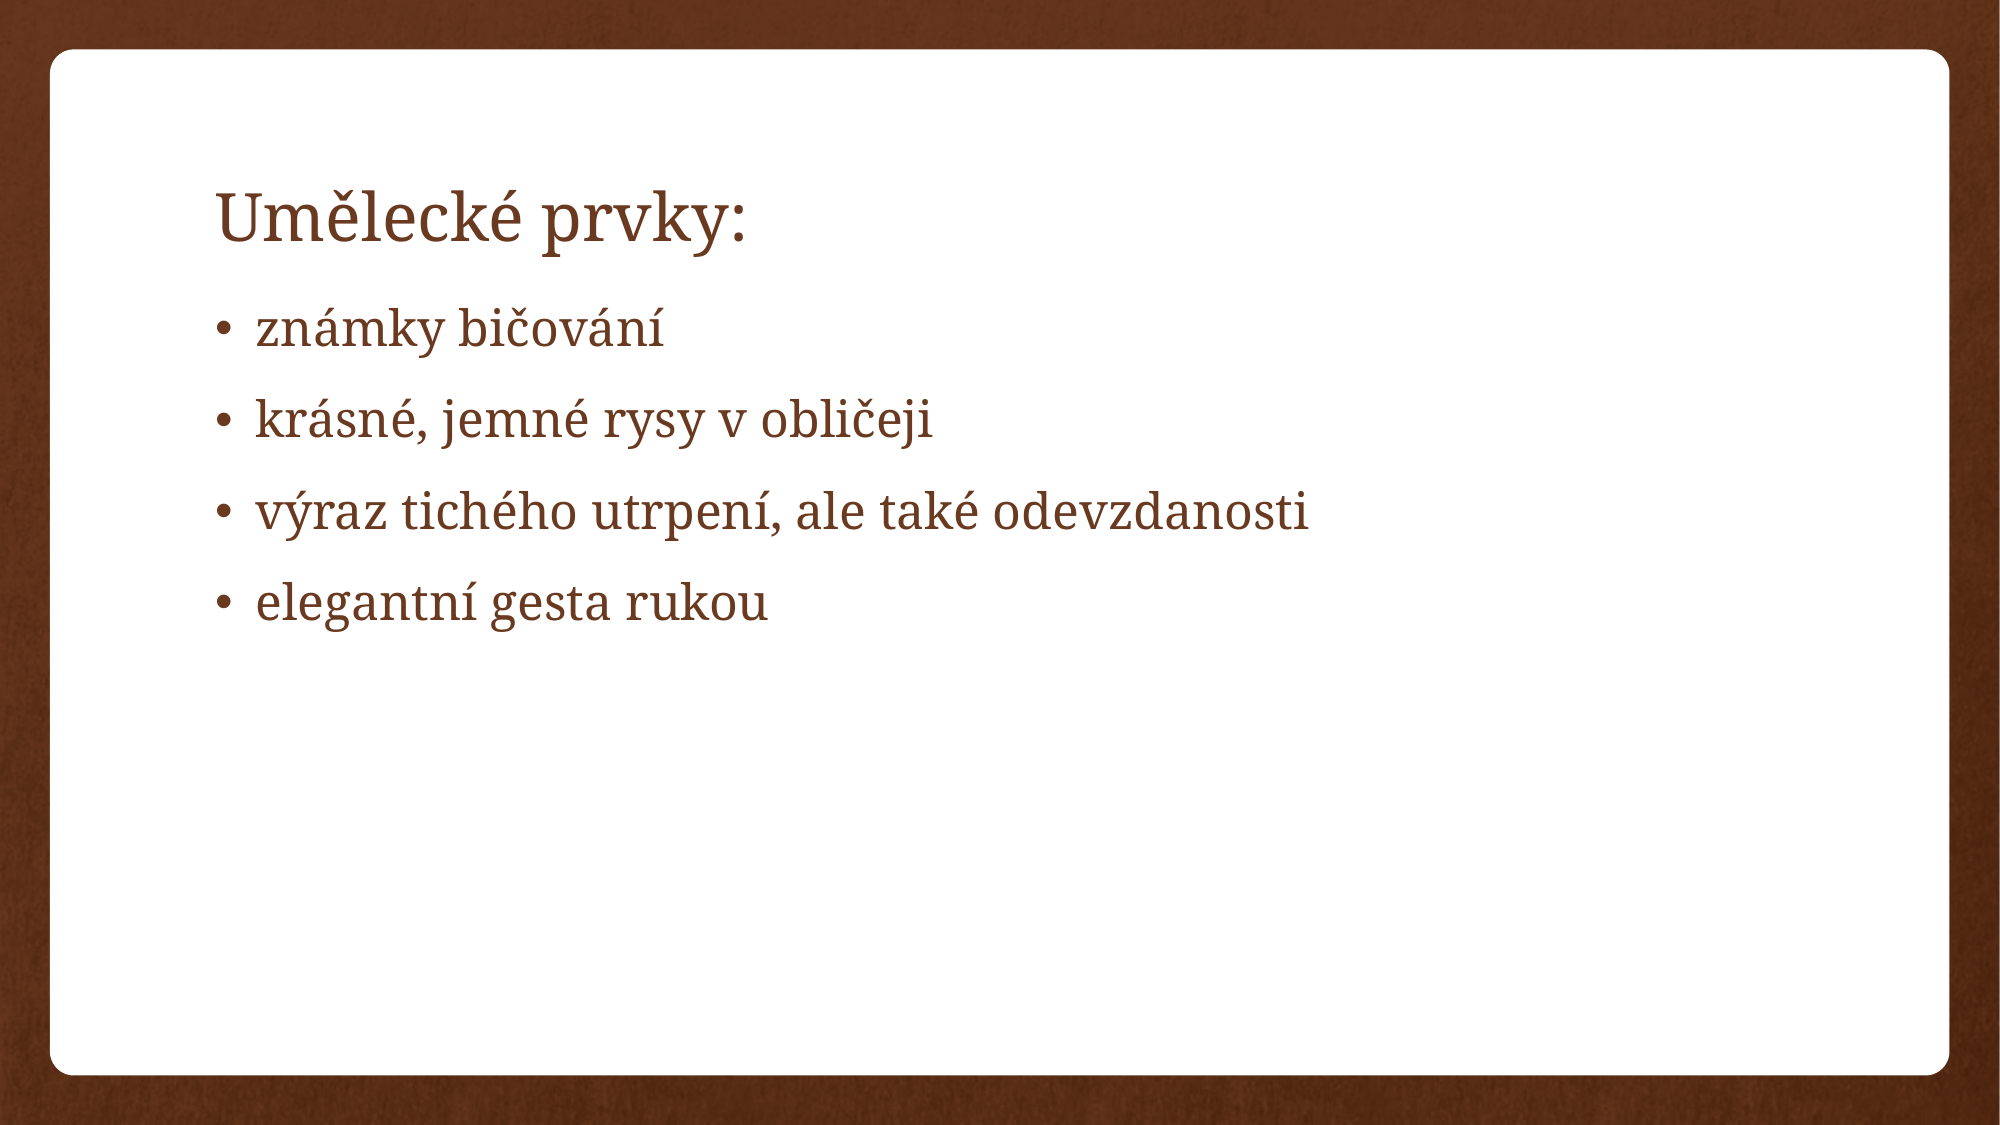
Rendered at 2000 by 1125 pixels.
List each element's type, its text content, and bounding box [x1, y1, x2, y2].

title Umělecké prvky: [199, 70, 1800, 263]
list známky bičování krásné, jemné rysy v obličeji výraz tichého utrpení, ale také odevzdanosti elegantní gesta rukou [199, 295, 1800, 996]
